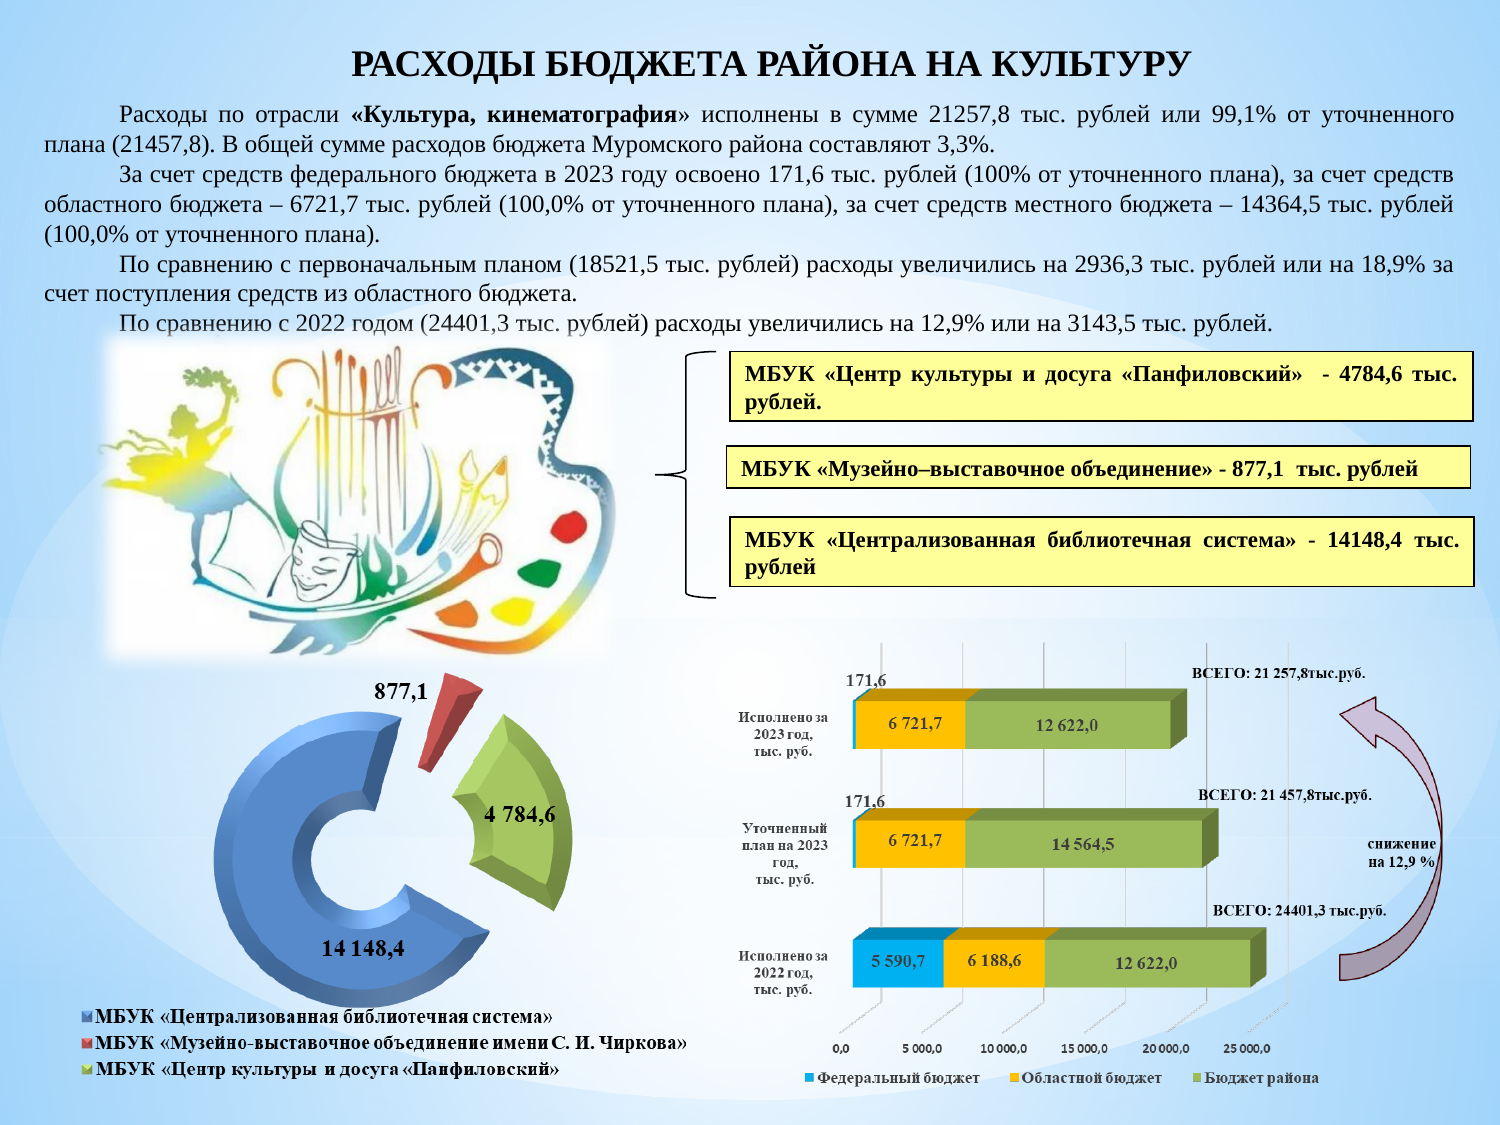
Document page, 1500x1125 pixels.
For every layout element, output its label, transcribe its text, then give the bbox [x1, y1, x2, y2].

text_box МБУК «Музейно–выставочное объединение» - 877,1 тыс. рублей [726, 445, 1471, 489]
picture [75, 316, 687, 1086]
text_box РАСХОДЫ БЮДЖЕТА РАЙОНА НА КУЛЬТУРУ [157, 31, 1387, 92]
text_box МБУК «Центр культуры и досуга «Панфиловский» - 4784,6 тыс. рублей. [730, 351, 1473, 422]
text_box [654, 350, 717, 599]
picture [731, 621, 1471, 1103]
text_box МБУК «Централизованная библиотечная система» - 14148,4 тыс. рублей [730, 516, 1475, 587]
text_box Расходы по отрасли «Культура, кинематография» исполнены в сумме 21257,8 тыс. рублей или 99,1% от уточненного плана (21457,8). В общей сумме расходов бюджета Муромского района составляют 3,3%. За счет средств федерального бюджета в 2023 году освоено 171,6 тыс. рублей (100% от уточненного плана), за счет средств областного бюджета – 6721,7 тыс. рублей (100,0% от уточненного плана), за счет средств местного бюджета – 14364,5 тыс. рублей (100,0% от уточненного плана). По сравнению с первоначальным планом (18521,5 тыс. рублей) расходы увеличились на 2936,3 тыс. рублей или на 18,9% за счет поступления средств из областного бюджета. По сравнению с 2022 годом (24401,3 тыс. рублей) расходы увеличились на 12,9% или на 3143,5 тыс. рублей. [29, 89, 1471, 345]
